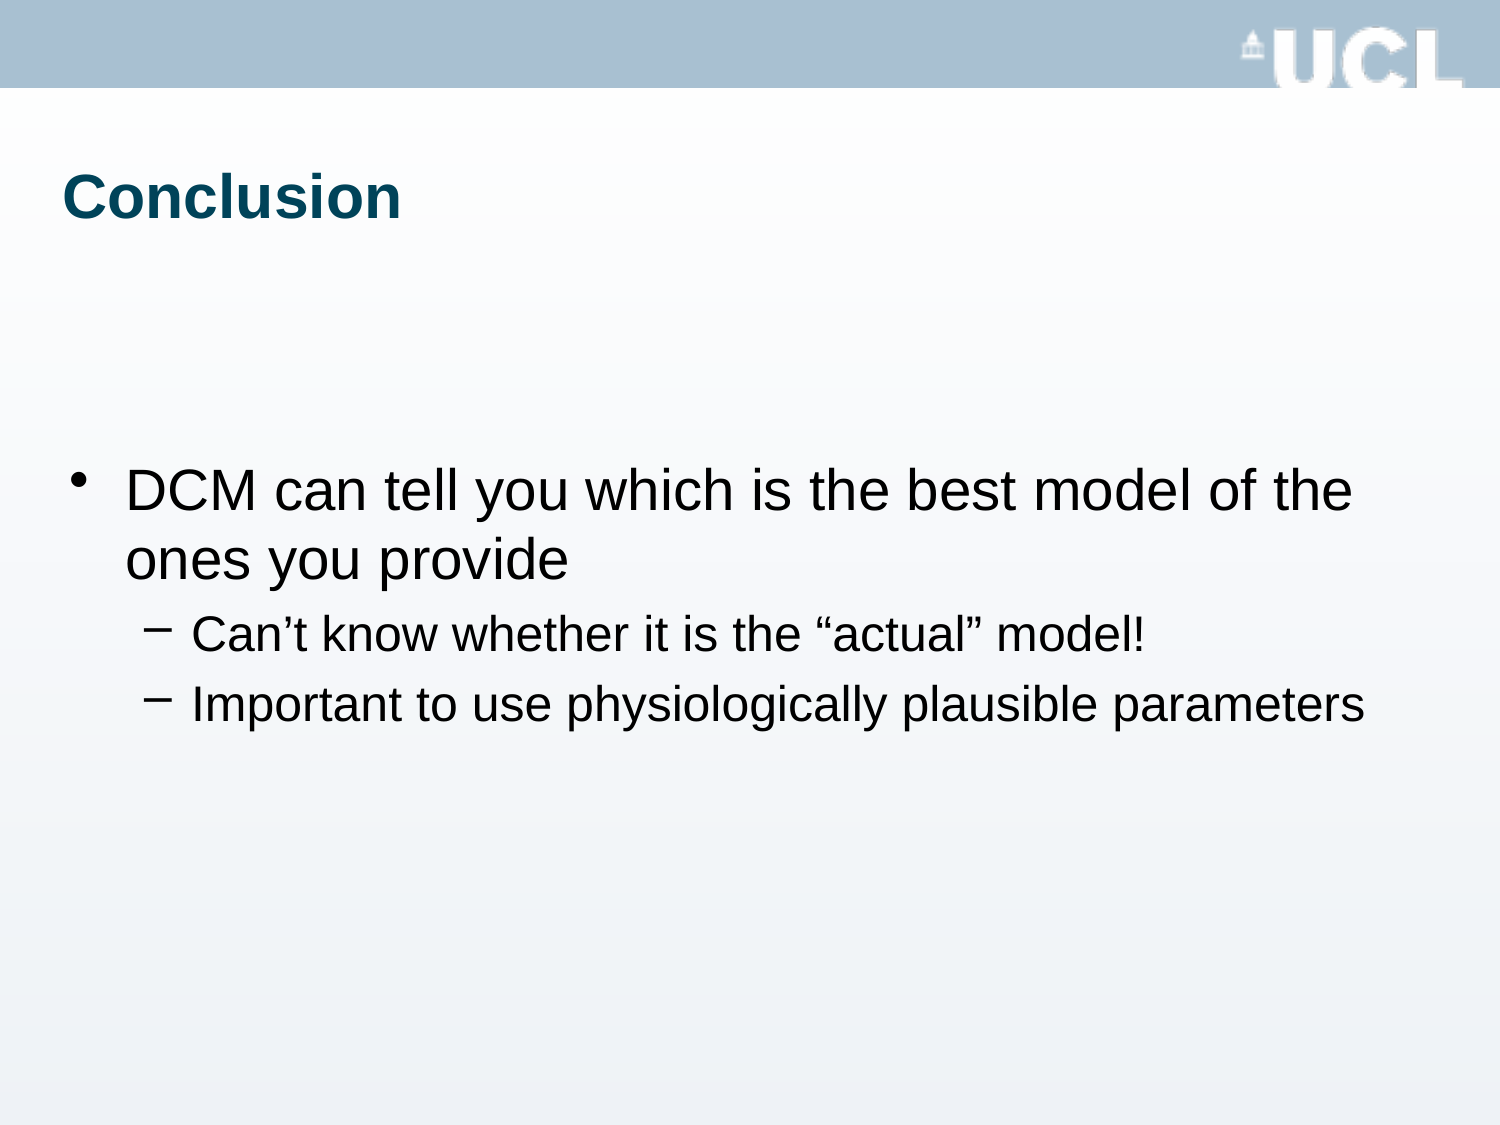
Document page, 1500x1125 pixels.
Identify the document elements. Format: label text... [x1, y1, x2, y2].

title Conclusion [47, 148, 1441, 362]
list DCM can tell you which is the best model of the ones you provide Can’t know whether it is the “actual” model! Important to use physiologically plausible parameters [54, 444, 1447, 1012]
